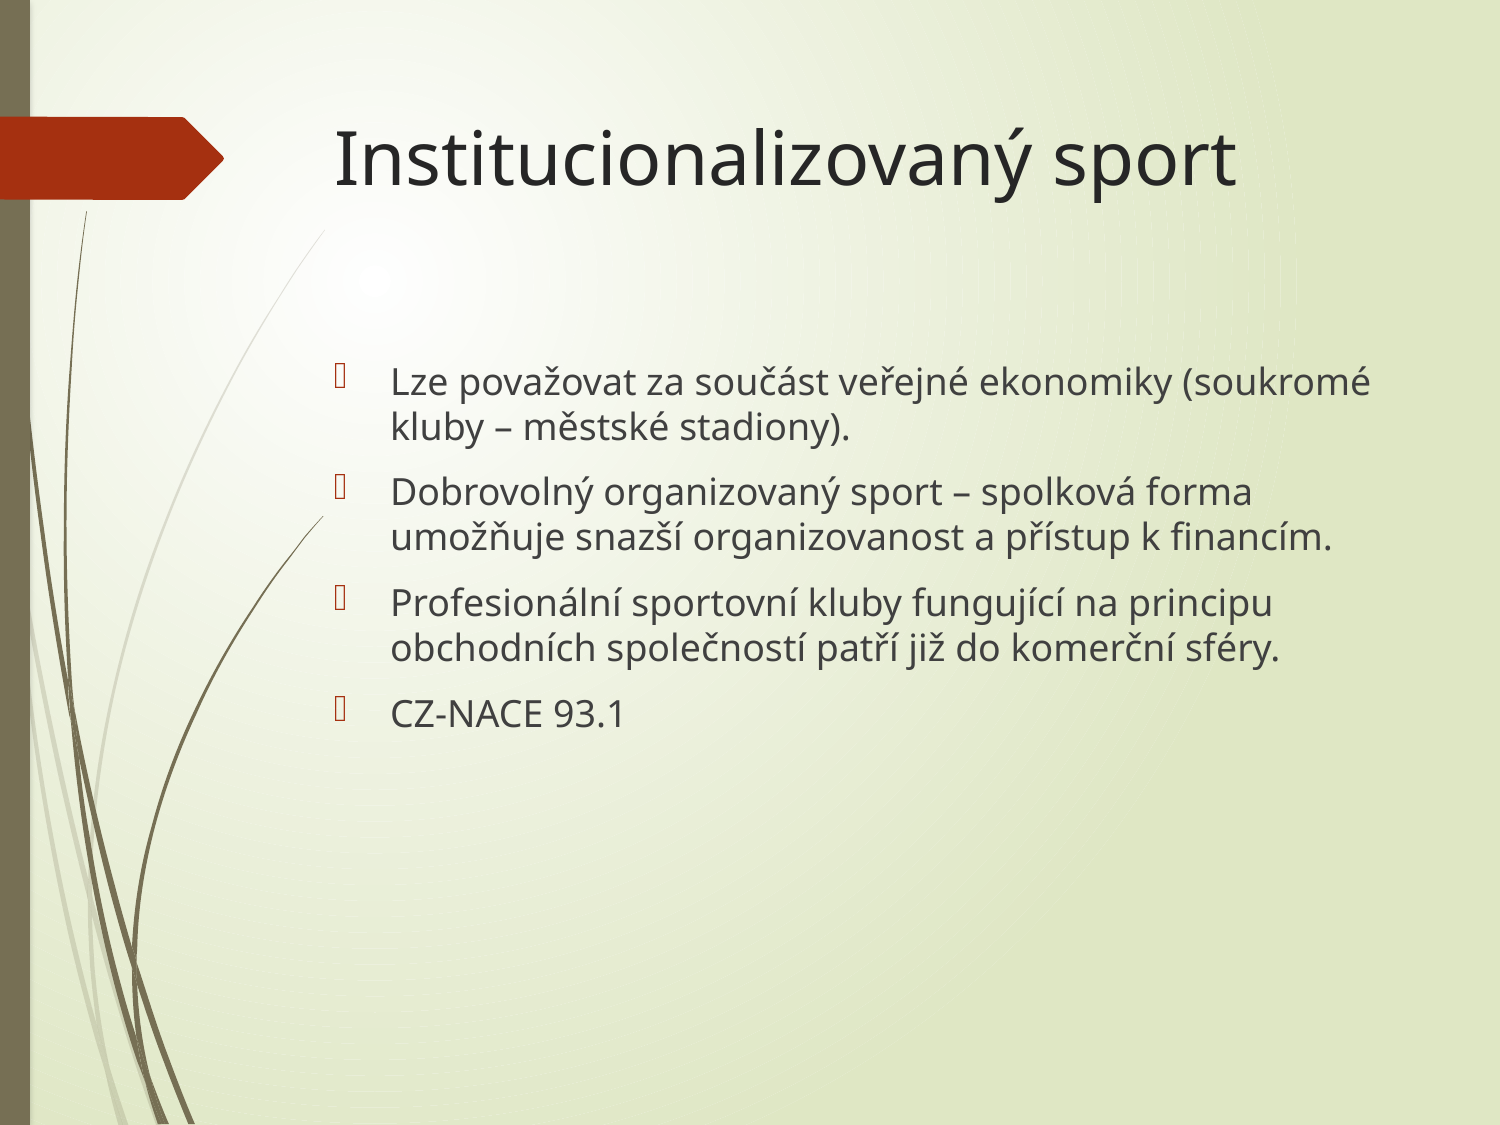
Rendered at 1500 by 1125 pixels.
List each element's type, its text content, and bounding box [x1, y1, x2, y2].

list Lze považovat za součást veřejné ekonomiky (soukromé kluby – městské stadiony). Dobrovolný organizovaný sport – spolková forma umožňuje snazší organizovanost a přístup k financím. Profesionální sportovní kluby fungující na principu obchodních společností patří již do komerční sféry. CZ-NACE 93.1 [318, 350, 1400, 970]
title Institucionalizovaný sport [319, 102, 1400, 313]
